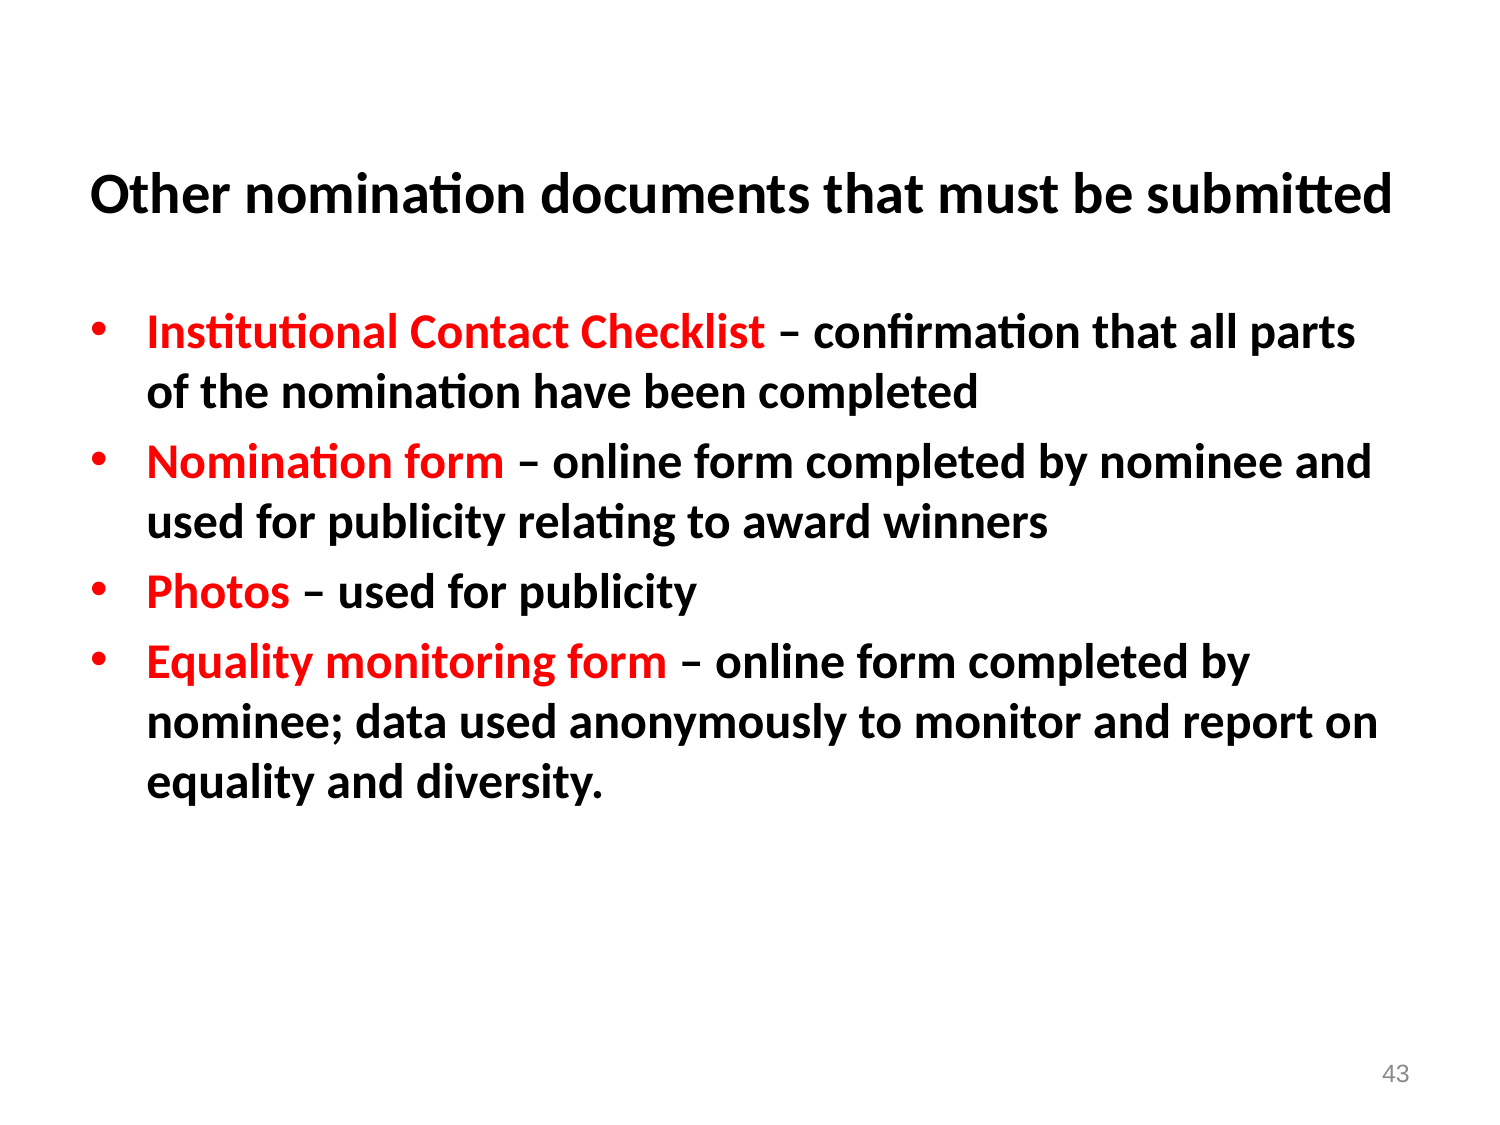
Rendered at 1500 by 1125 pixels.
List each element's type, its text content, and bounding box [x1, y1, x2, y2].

title Other nomination documents that must be submitted [75, 113, 1424, 268]
list Institutional Contact Checklist – confirmation that all parts of the nomination have been completed Nomination form – online form completed by nominee and used for publicity relating to award winners Photos – used for publicity Equality monitoring form – online form completed by nominee; data used anonymously to monitor and report on equality and diversity. [75, 290, 1425, 1005]
slide_number 43 [1074, 1042, 1425, 1103]
